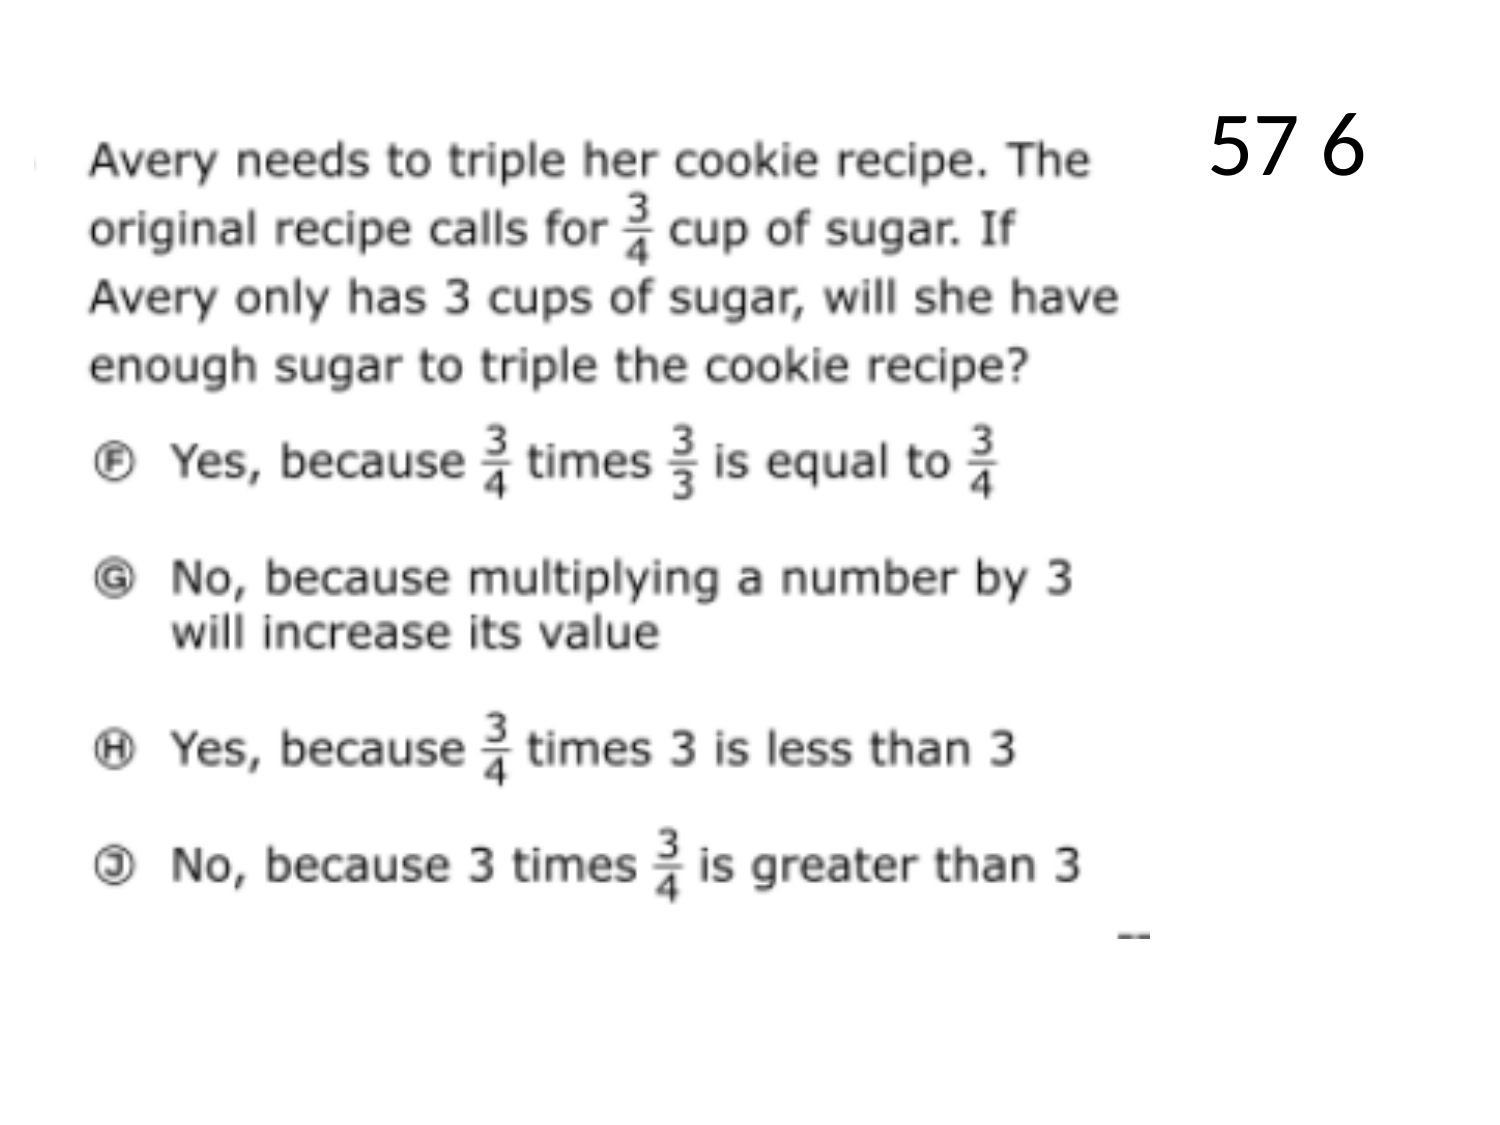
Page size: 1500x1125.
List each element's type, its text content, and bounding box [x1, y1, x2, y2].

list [33, 87, 1151, 940]
title 57 6 [1149, 45, 1425, 233]
